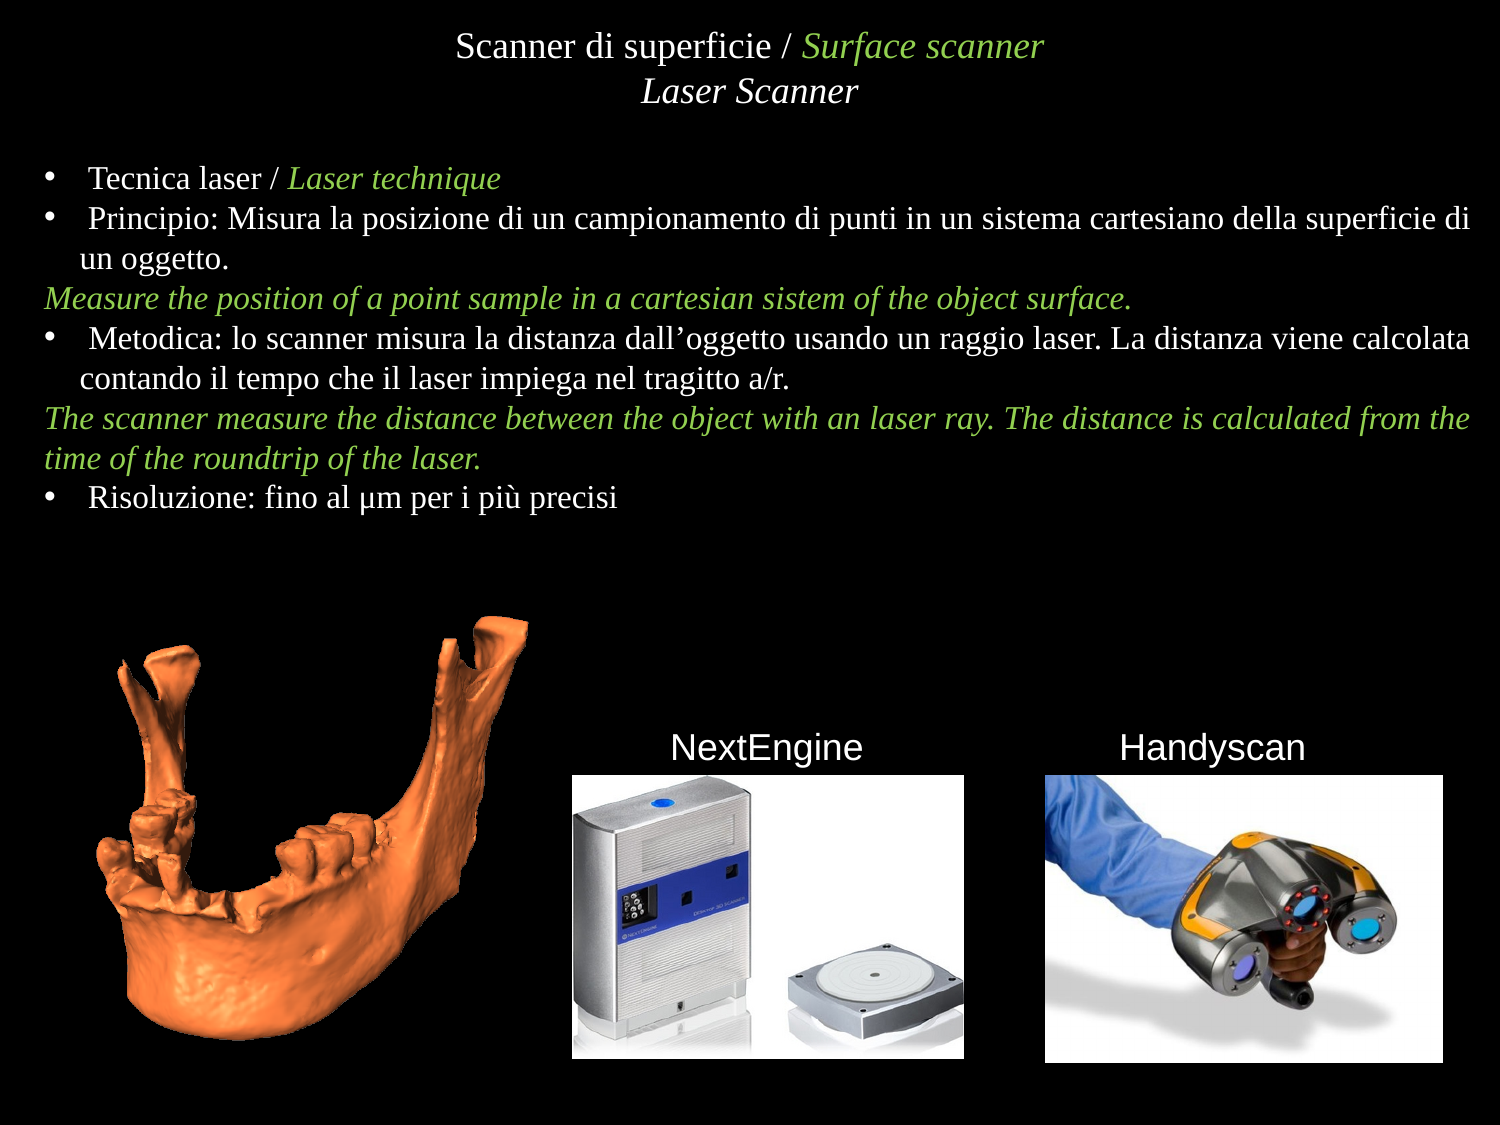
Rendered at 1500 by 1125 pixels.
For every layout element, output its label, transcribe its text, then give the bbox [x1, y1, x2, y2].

picture [572, 774, 964, 1059]
picture [88, 609, 538, 1045]
text_box Tecnica laser / Laser technique Principio: Misura la posizione di un campionamento di punti in un sistema cartesiano della superficie di un oggetto. Measure the position of a point sample in a cartesian sistem of the object surface. Metodica: lo scanner misura la distanza dall’oggetto usando un raggio laser. La distanza viene calcolata contando il tempo che il laser impiega nel tragitto a/r. The scanner measure the distance between the object with an laser ray. The distance is calculated from the time of the roundtrip of the laser. Risoluzione: fino al μm per i più precisi [29, 148, 1489, 563]
text_box NextEngine [655, 715, 892, 773]
text_box Handyscan [1104, 715, 1329, 773]
title Scanner di superficie / Surface scanner Laser Scanner [0, 7, 1500, 126]
picture [1045, 774, 1443, 1064]
